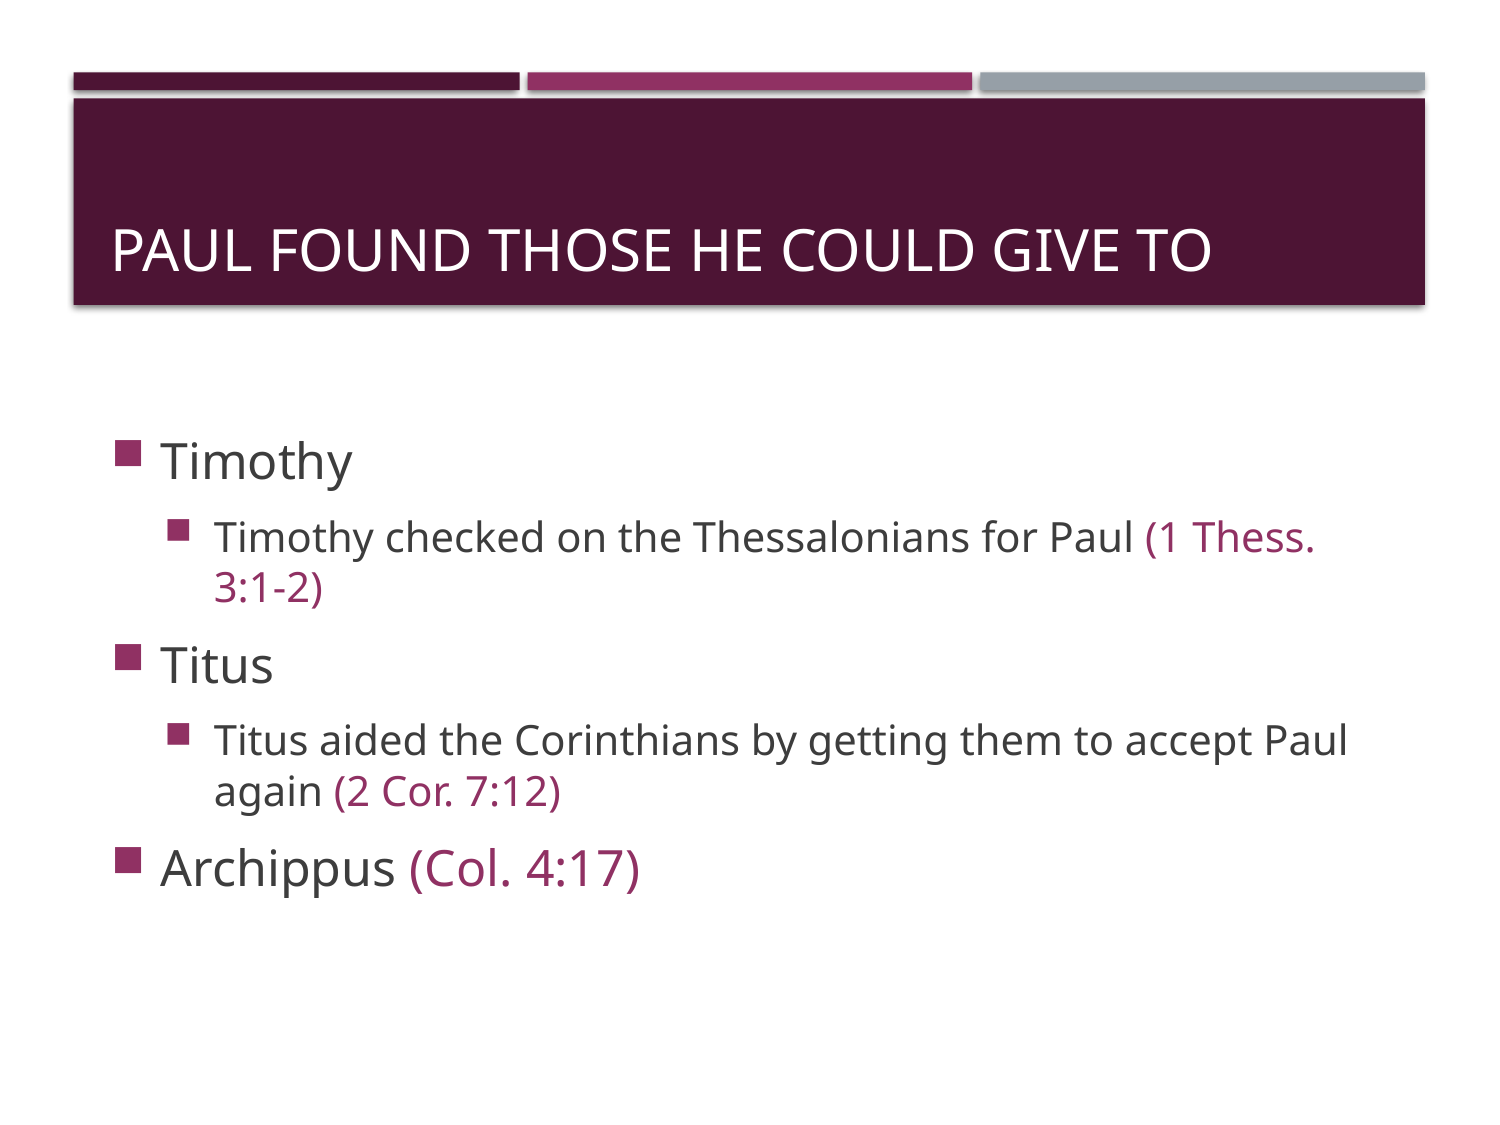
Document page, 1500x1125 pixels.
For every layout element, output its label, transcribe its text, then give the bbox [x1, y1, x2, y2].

list Timothy Timothy checked on the Thessalonians for Paul (1 Thess. 3:1-2) Titus Titus aided the Corinthians by getting them to accept Paul again (2 Cor. 7:12) Archippus (Col. 4:17) [95, 365, 1406, 962]
title Paul found those he could give to [95, 112, 1406, 291]
